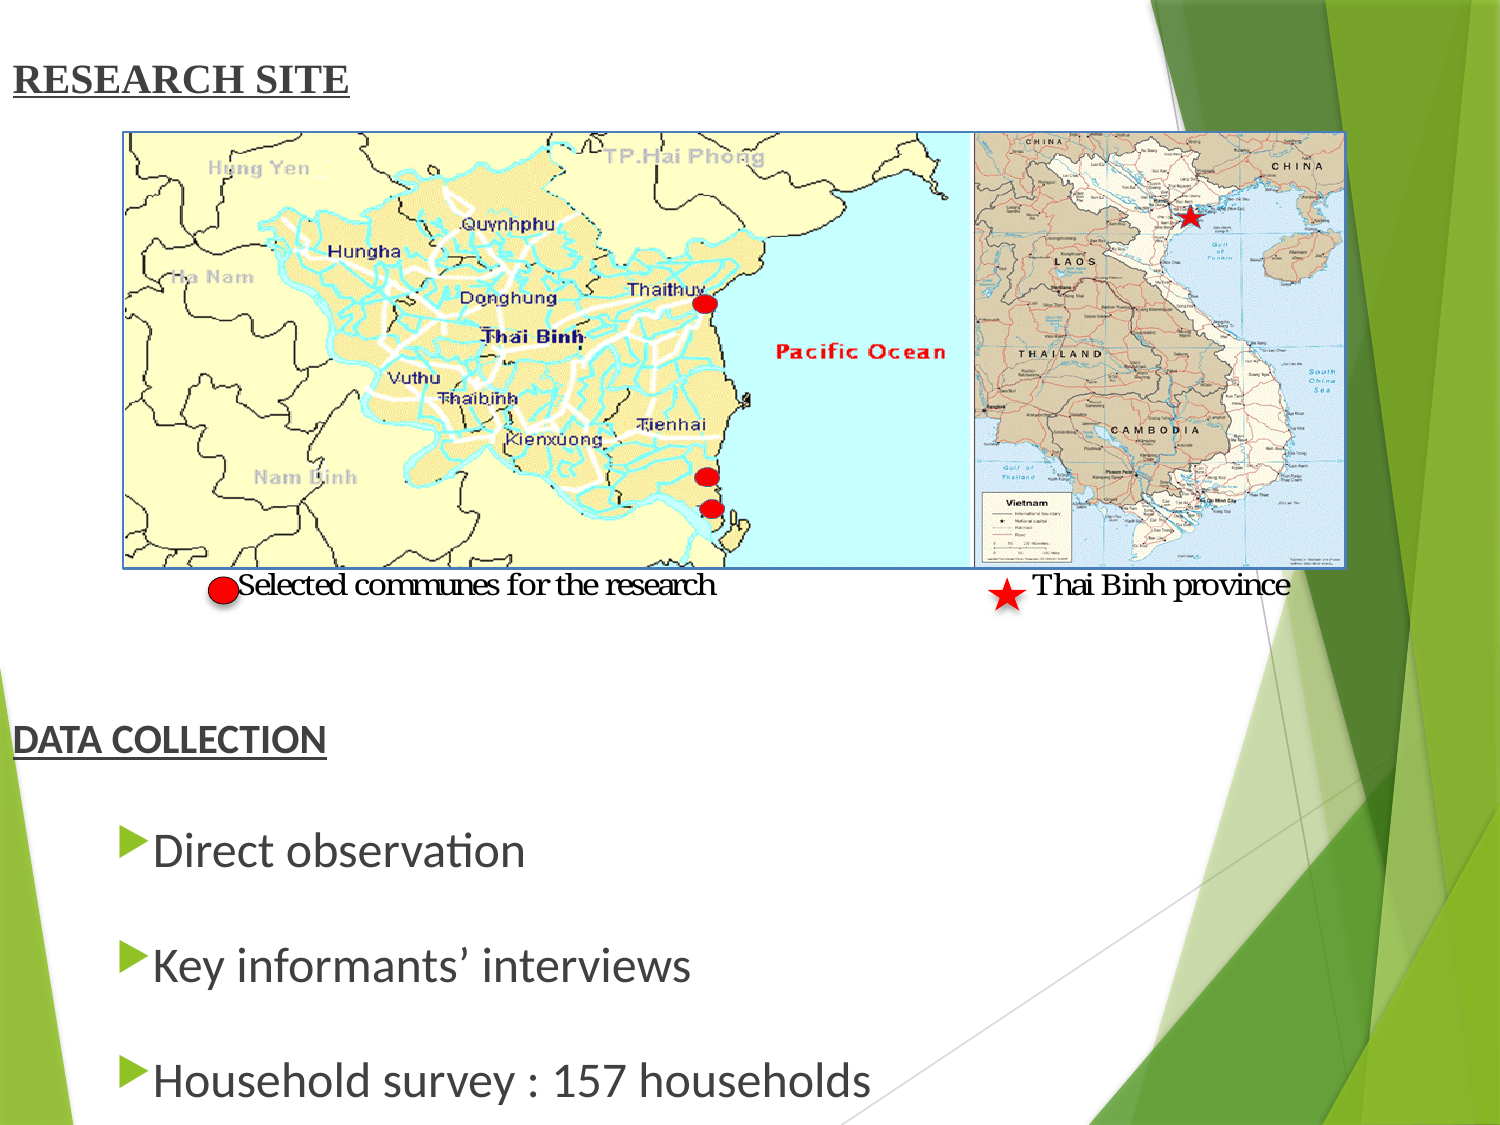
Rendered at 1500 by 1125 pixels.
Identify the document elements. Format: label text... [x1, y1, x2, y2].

picture [32, 124, 1463, 634]
list RESEARCH SITE DATA COLLECTION Direct observation Key informants’ interviews Household survey : 157 households [0, 19, 1498, 1125]
